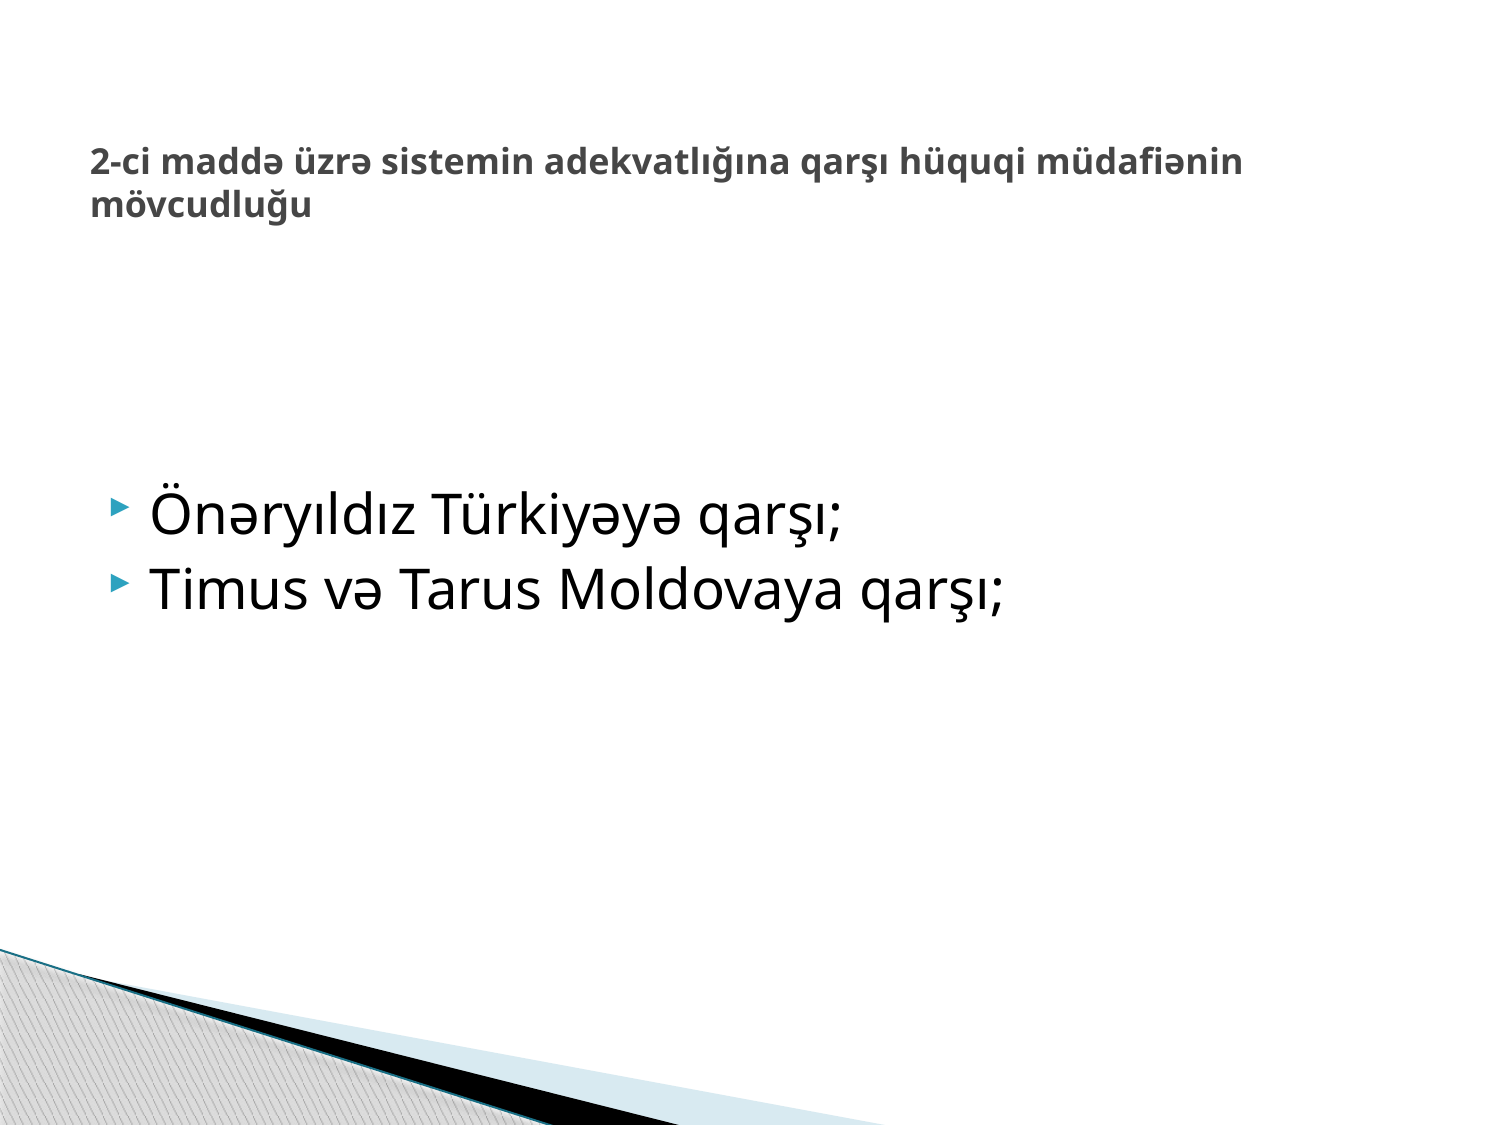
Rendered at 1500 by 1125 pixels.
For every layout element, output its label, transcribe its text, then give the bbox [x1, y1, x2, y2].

list Önəryıldız Türkiyəyə qarşı; Timus və Tarus Moldovaya qarşı; [75, 243, 1425, 986]
title 2-ci maddə üzrə sistemin adekvatlığına qarşı hüquqi müdafiənin mövcudluğu [75, 45, 1425, 233]
